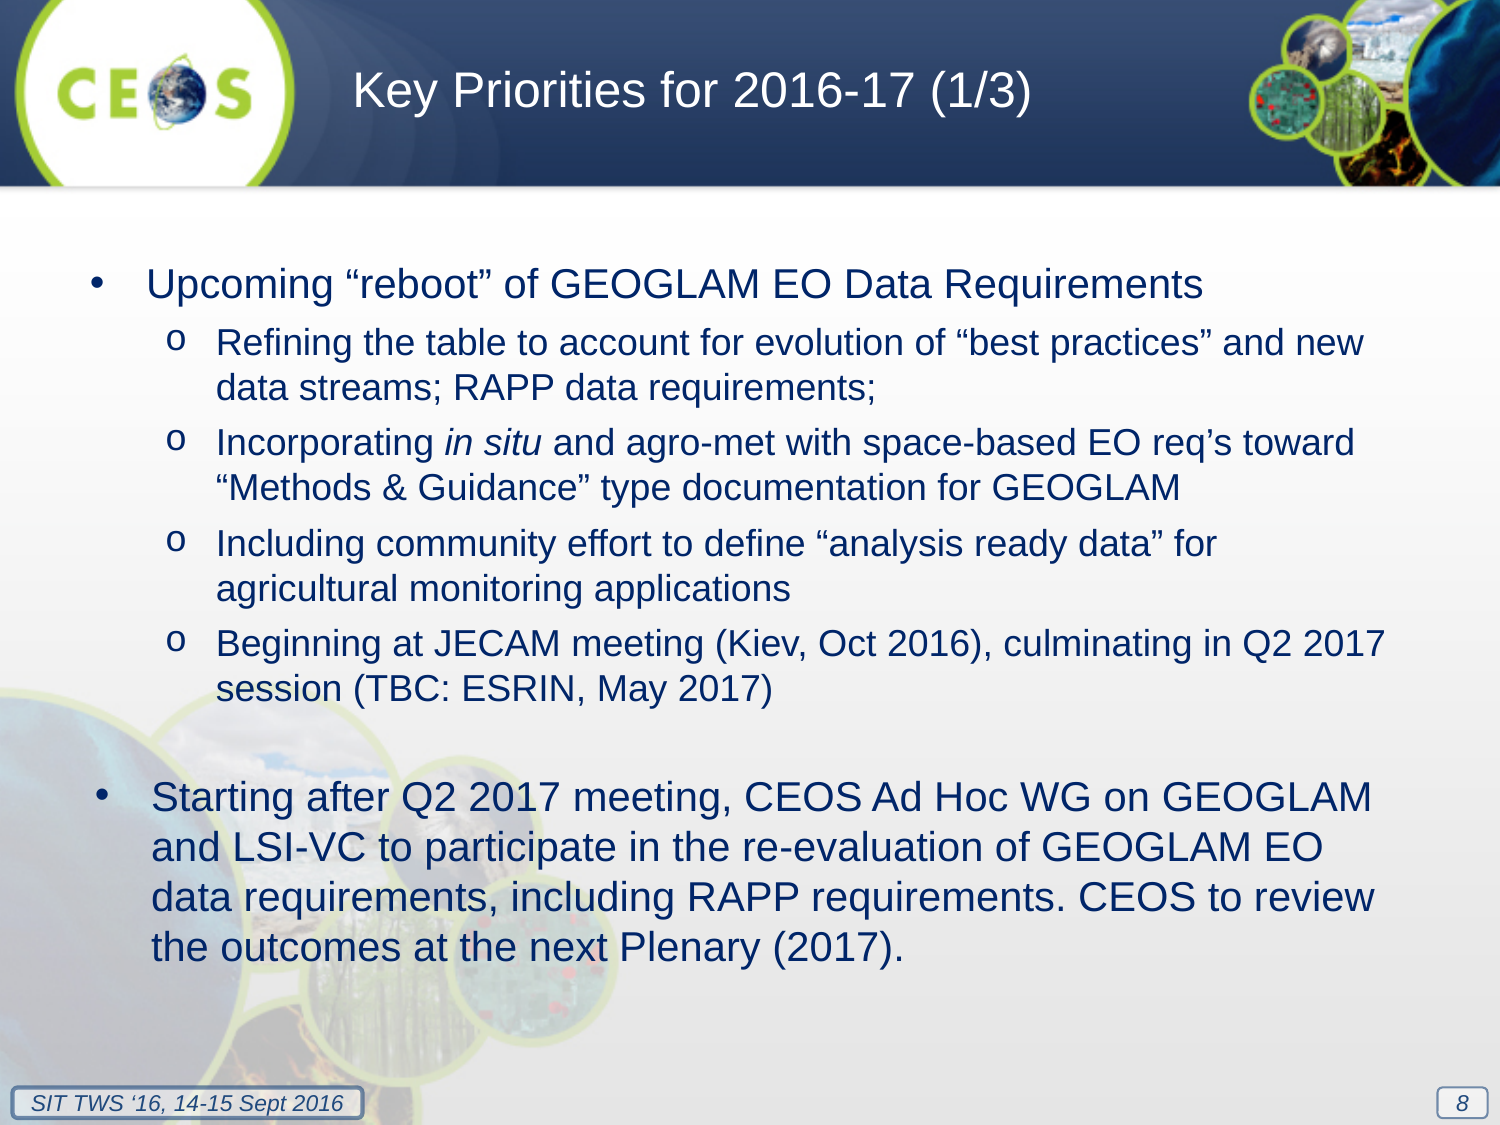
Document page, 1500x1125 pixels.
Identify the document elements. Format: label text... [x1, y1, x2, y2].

slide_number 8 [1436, 1086, 1489, 1120]
list Key Priorities for 2016-17 (1/3) [337, 50, 1200, 138]
picture [0, 0, 1500, 1125]
list Upcoming “reboot” of GEOGLAM EO Data Requirements Refining the table to account for evolution of “best practices” and new data streams; RAPP data requirements; Incorporating in situ and agro-met with space-based EO req’s toward “Methods & Guidance” type documentation for GEOGLAM Including community effort to define “analysis ready data” for agricultural monitoring applications Beginning at JECAM meeting (Kiev, Oct 2016), culminating in Q2 2017 session (TBC: ESRIN, May 2017) Starting after Q2 2017 meeting, CEOS Ad Hoc WG on GEOGLAM and LSI-VC to participate in the re-evaluation of GEOGLAM EO data requirements, including RAPP requirements. CEOS to review the outcomes at the next Plenary (2017). [75, 249, 1413, 1063]
